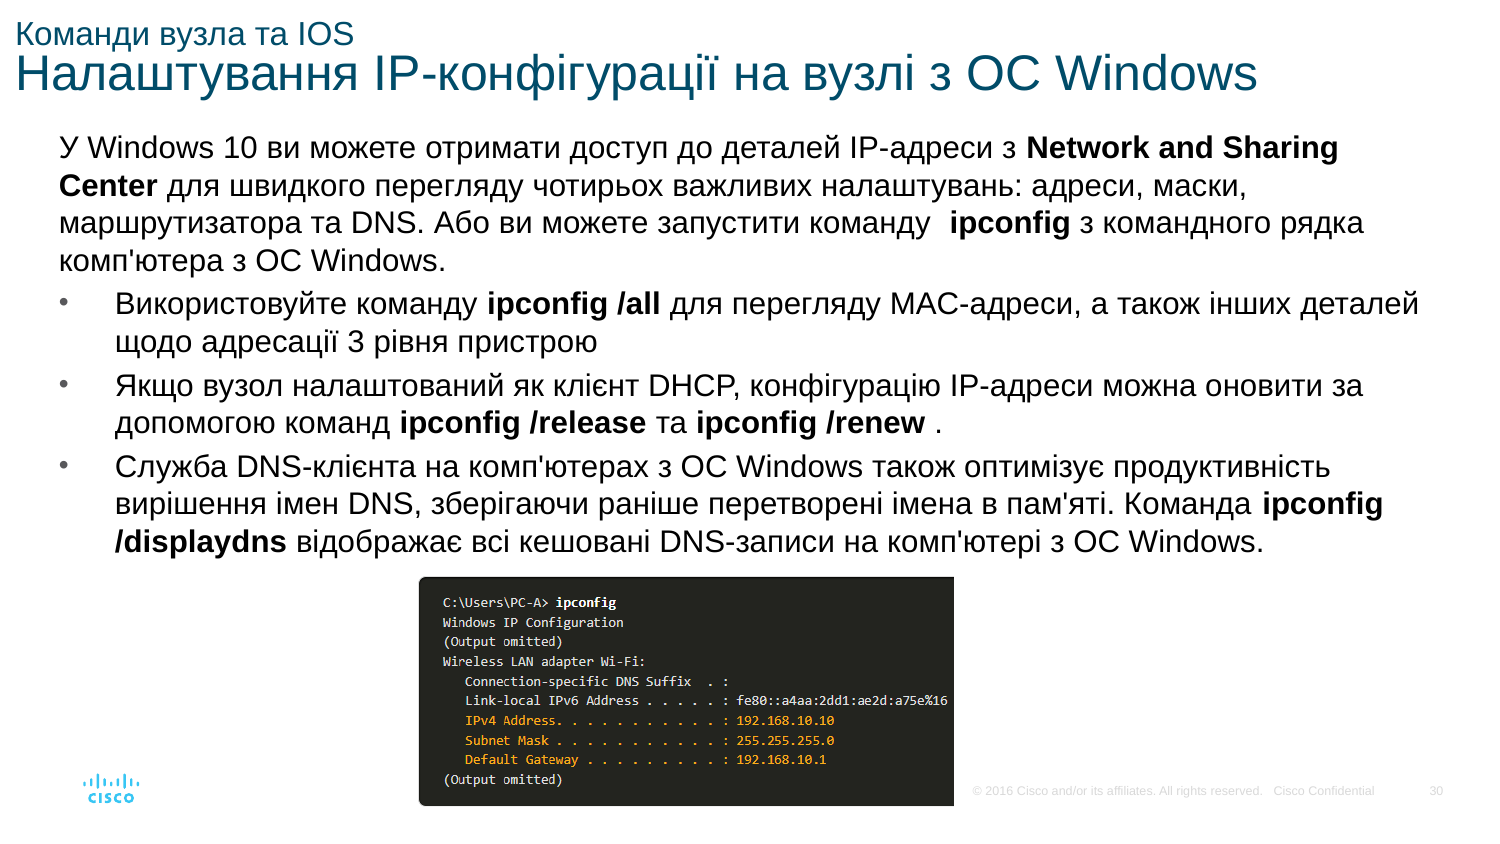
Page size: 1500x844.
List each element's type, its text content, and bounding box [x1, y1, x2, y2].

title Команди вузла та IOS Налаштування IP-конфігурації на вузлі з ОС Windows [0, 0, 1369, 121]
picture [415, 574, 954, 807]
list У Windows 10 ви можете отримати доступ до деталей IP-адреси з Network and Sharing Center для швидкого перегляду чотирьох важливих налаштувань: адреси, маски, маршрутизатора та DNS. Або ви можете запустити команду ipconfig з командного рядка комп'ютера з ОС Windows. Використовуйте команду ipconfig /all для перегляду MAC-адреси, а також інших деталей щодо адресації 3 рівня пристрою Якщо вузол налаштований як клієнт DHCP, конфігурацію IP-адреси можна оновити за допомогою команд ipconfig /release та ipconfig /renew . Служба DNS-клієнта на комп'ютерах з ОС Windows також оптимізує продуктивність вирішення імен DNS, зберігаючи раніше перетворені імена в пам'яті. Команда ipconfig /displaydns відображає всі кешовані DNS-записи на комп'ютері з ОС Windows. [43, 120, 1447, 575]
